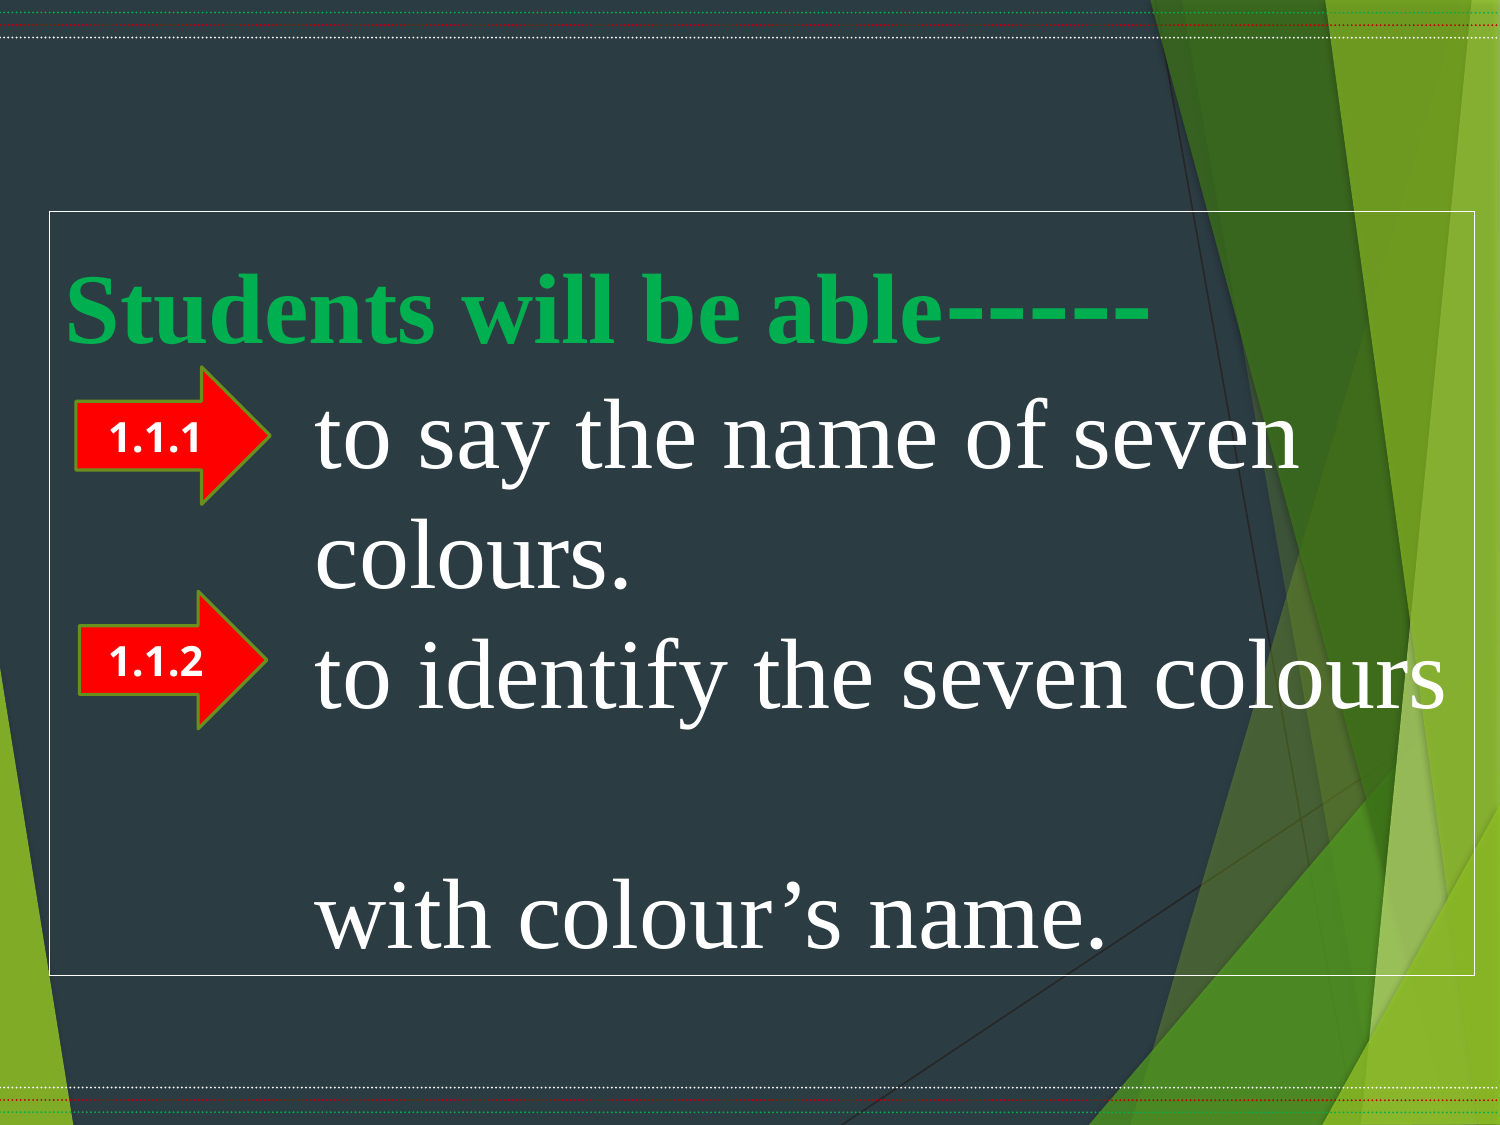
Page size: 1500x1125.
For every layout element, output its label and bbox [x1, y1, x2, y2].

text_box [49, 210, 1476, 863]
